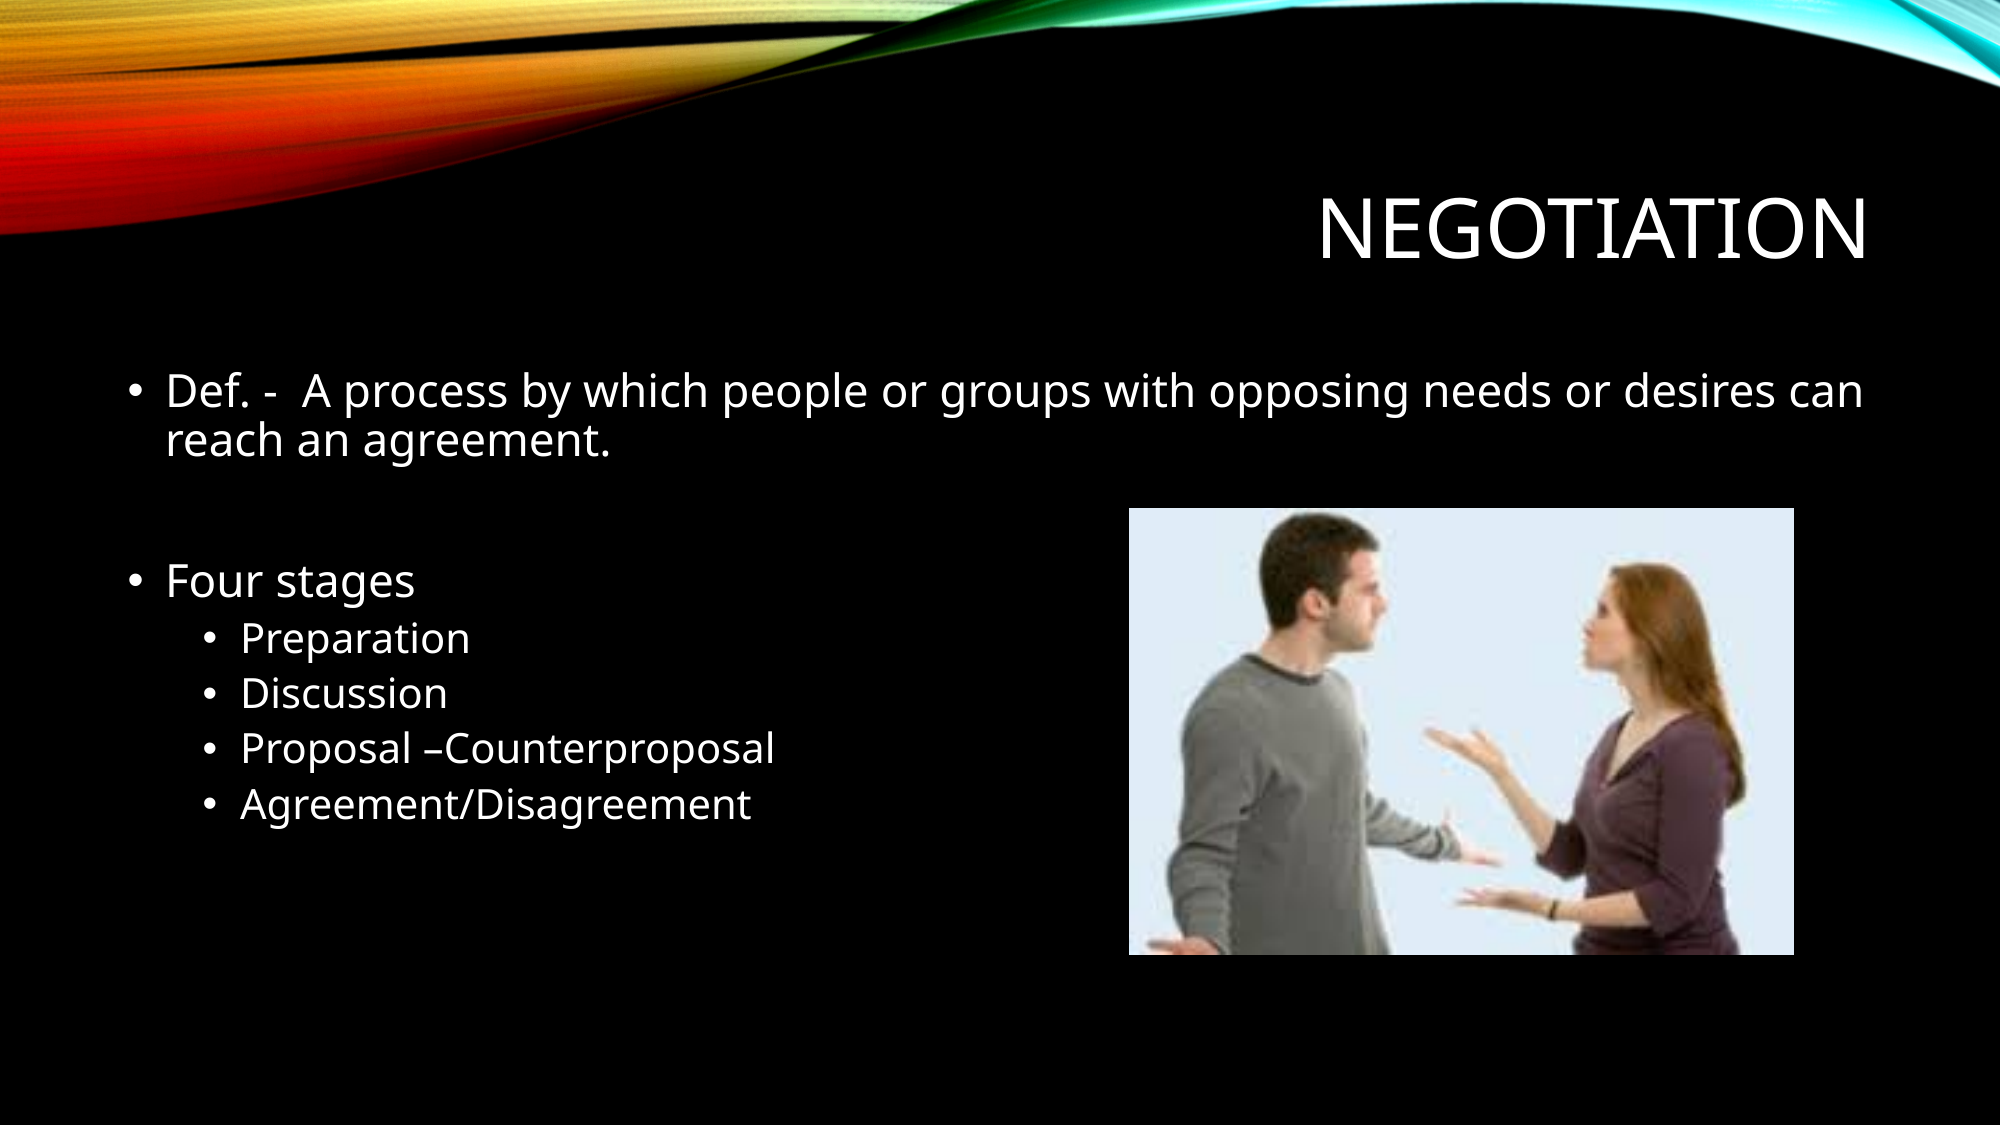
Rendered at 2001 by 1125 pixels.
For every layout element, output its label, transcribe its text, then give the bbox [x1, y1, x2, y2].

title Negotiation [474, 125, 1888, 338]
list Def. - A process by which people or groups with opposing needs or desires can reach an agreement. Four stages Preparation Discussion Proposal –Counterproposal Agreement/Disagreement [112, 360, 1888, 1021]
picture [0, 0, 2000, 237]
picture [1129, 508, 1795, 955]
